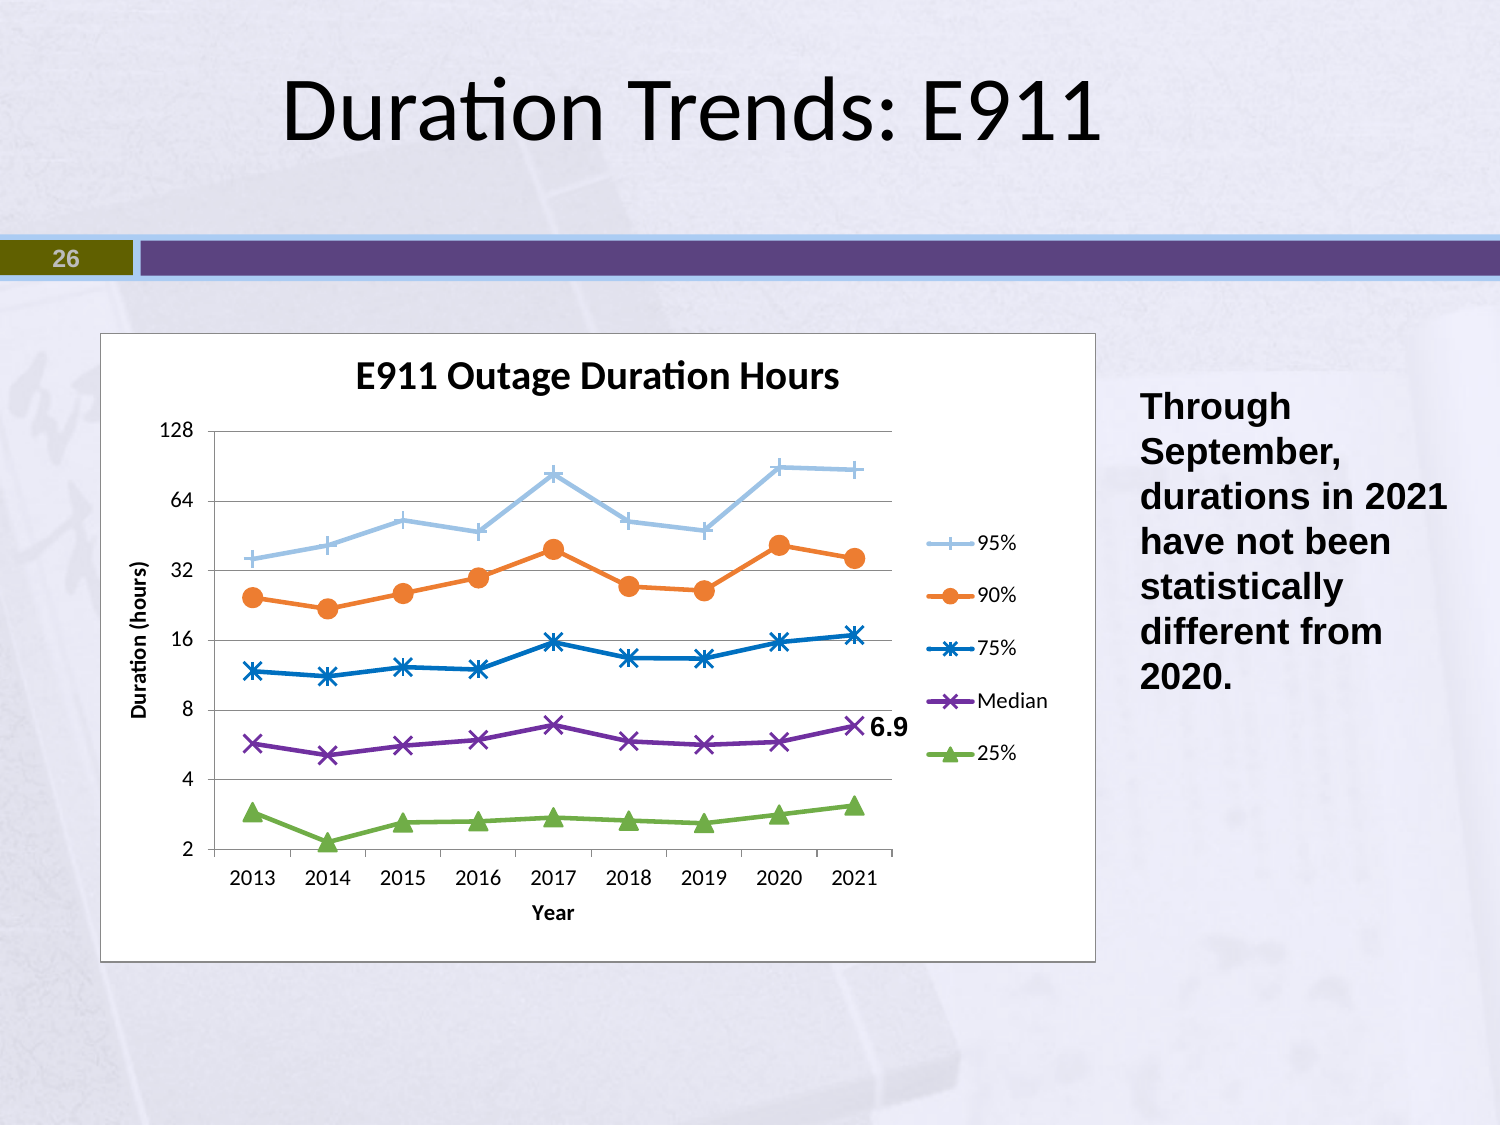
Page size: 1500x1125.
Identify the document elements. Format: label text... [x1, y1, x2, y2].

picture [99, 331, 1097, 963]
slide_number 26 [0, 234, 133, 282]
title Duration Trends: E911 [75, 20, 1313, 188]
text_box Through September, durations in 2021 have not been statistically different from 2020. [1124, 374, 1488, 750]
